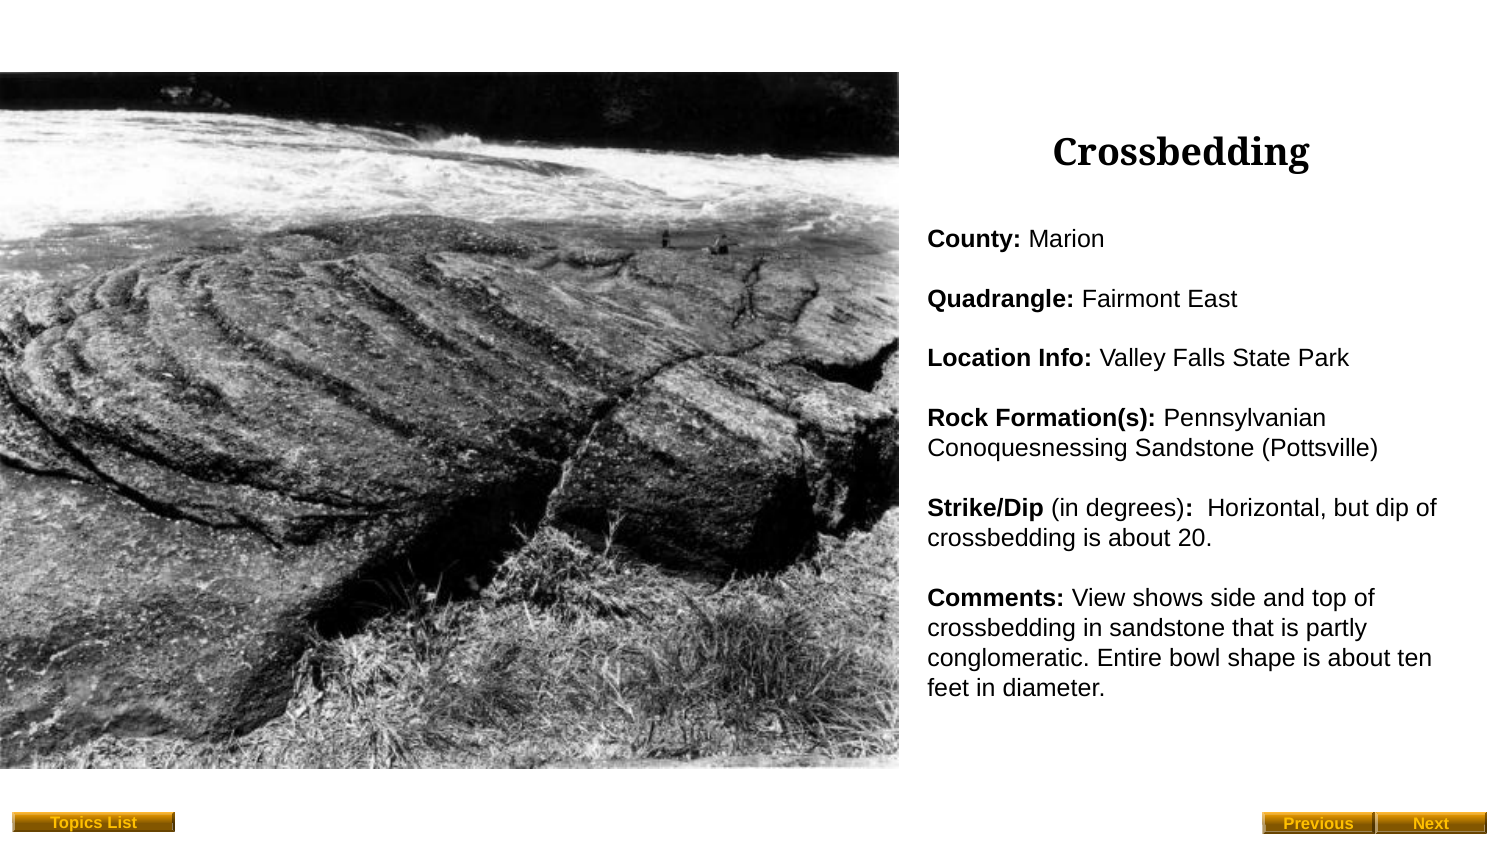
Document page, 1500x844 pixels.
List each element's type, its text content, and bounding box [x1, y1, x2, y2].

text_box County: Marion Quadrangle: Fairmont East Location Info: Valley Falls State Park Rock Formation(s): Pennsylvanian Conoquesnessing Sandstone (Pottsville) Strike/Dip (in degrees): Horizontal, but dip of crossbedding is about 20. Comments: View shows side and top of crossbedding in sandstone that is partly conglomeratic. Entire bowl shape is about ten feet in diameter. [912, 214, 1488, 709]
text_box Crossbedding [906, 120, 1463, 181]
text_box Next [1372, 809, 1491, 837]
picture [0, 72, 899, 769]
text_box Previous [1259, 809, 1372, 837]
text_box Topics List [9, 809, 178, 835]
